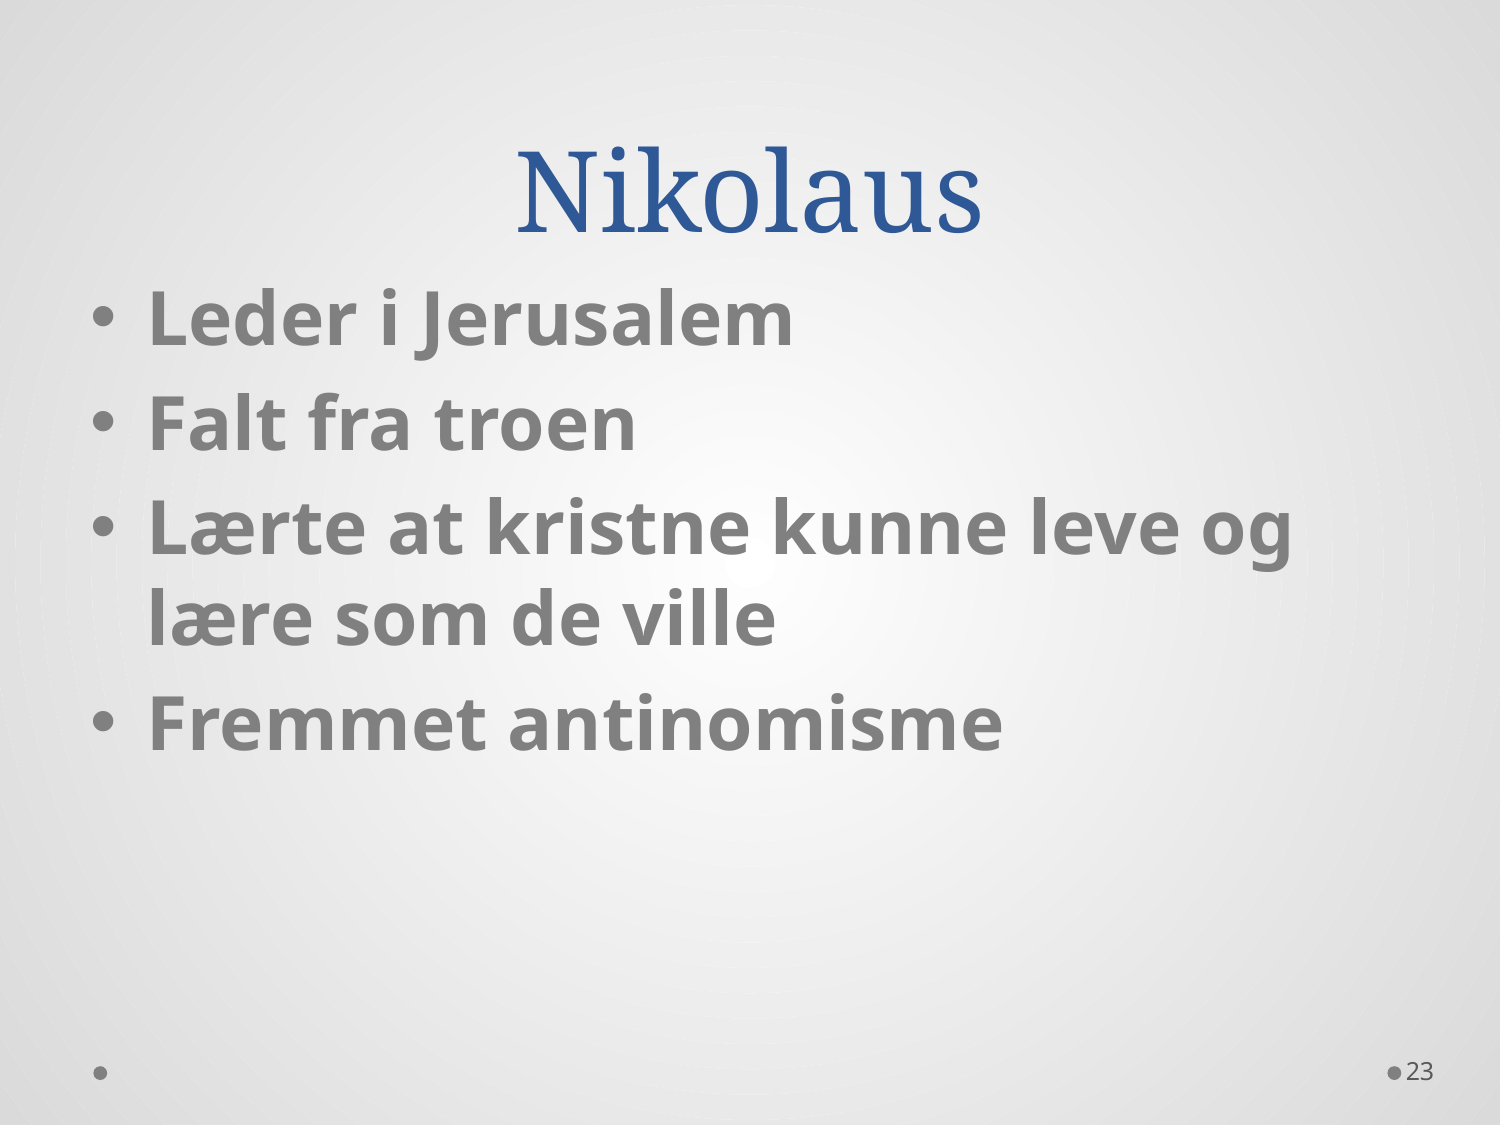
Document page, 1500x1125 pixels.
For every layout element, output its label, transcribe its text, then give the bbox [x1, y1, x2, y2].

slide_number 23 [1401, 1042, 1494, 1103]
list Leder i Jerusalem Falt fra troen Lærte at kristne kunne leve og lære som de ville Fremmet antinomisme [75, 262, 1425, 1005]
title Nikolaus [75, 0, 1425, 262]
